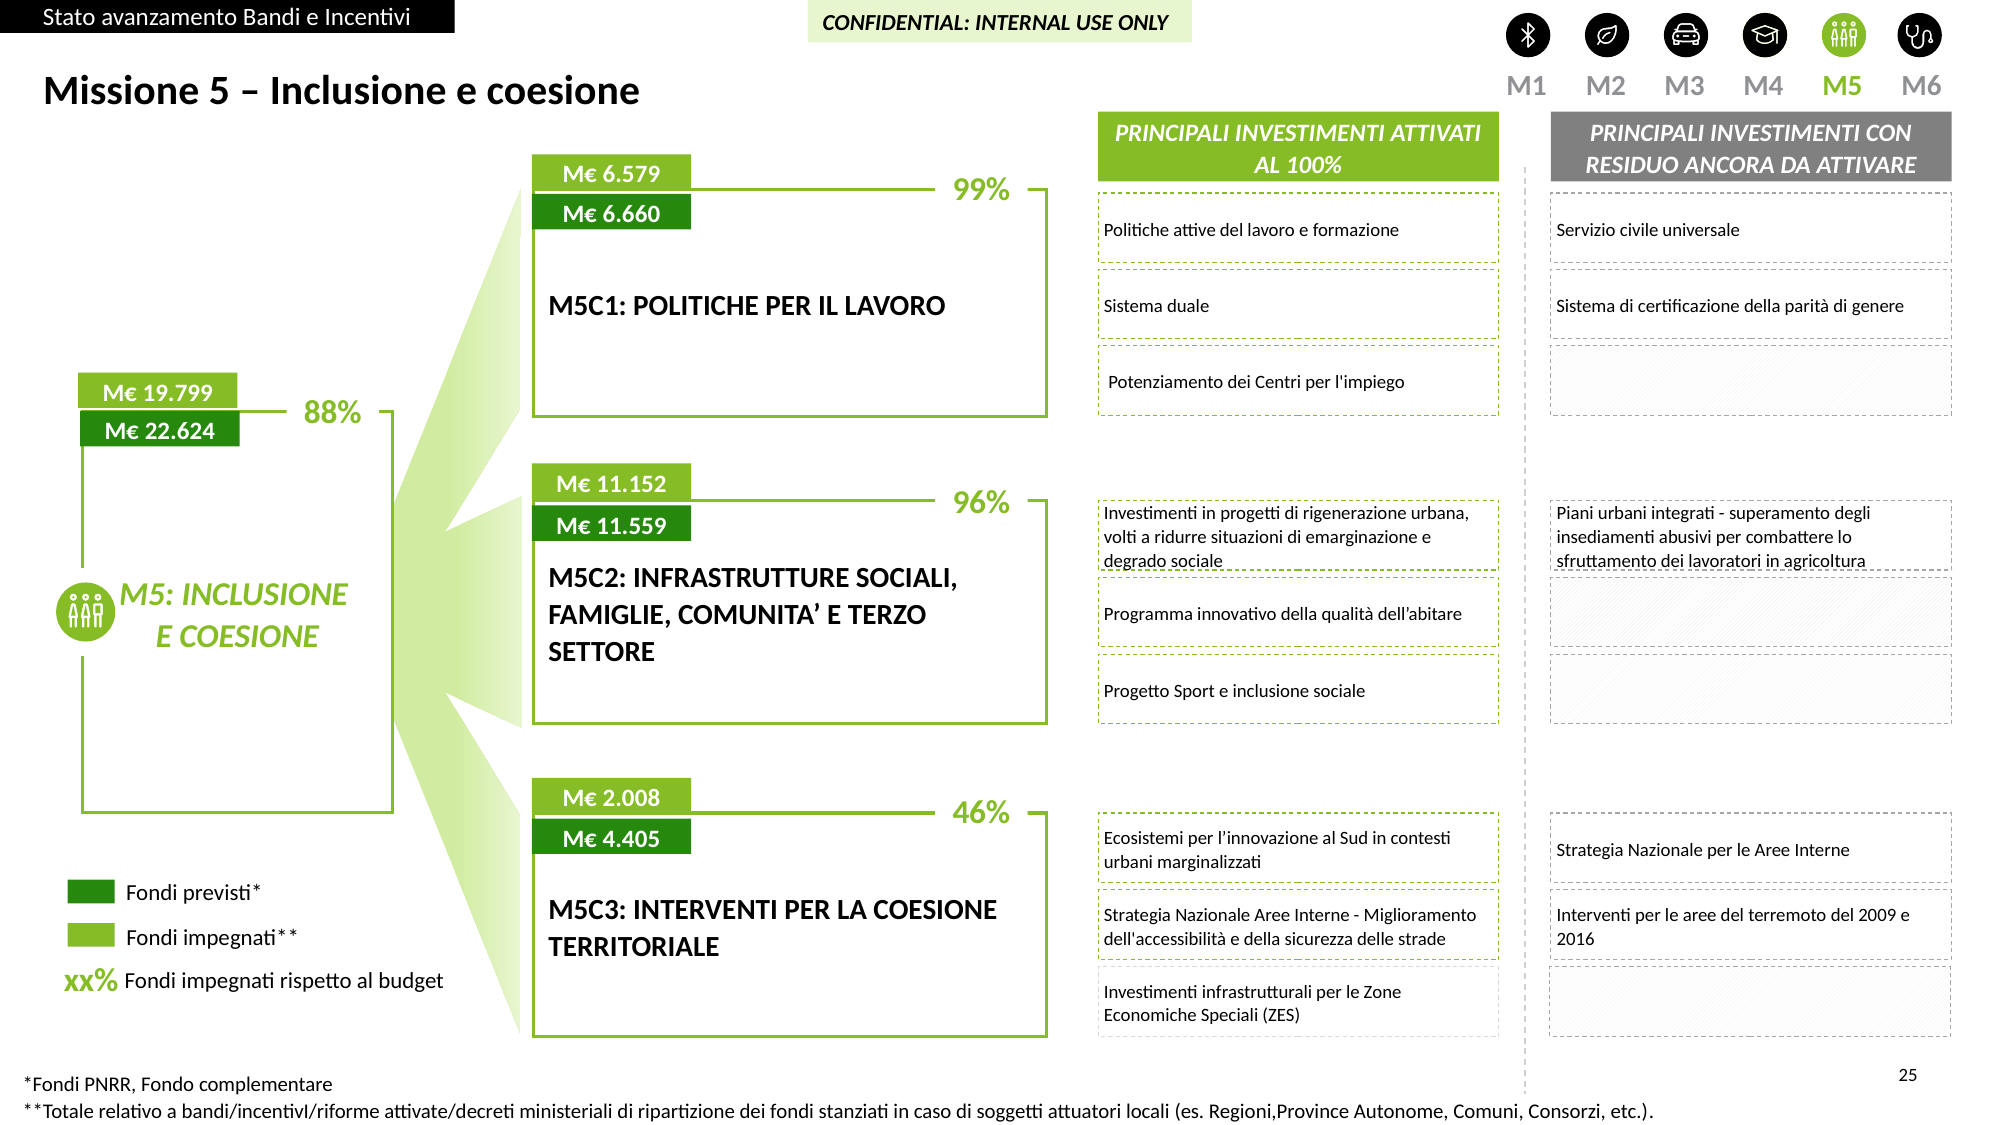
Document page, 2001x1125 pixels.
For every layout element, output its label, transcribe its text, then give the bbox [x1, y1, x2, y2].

text_box 99% [935, 163, 1028, 209]
text_box M€ 4.405 [531, 818, 692, 854]
text_box M€ 2.008 [531, 777, 692, 814]
text_box 88% [286, 386, 380, 432]
text_box Piani urbani integrati - superamento degli insediamenti abusivi per combattere lo sfruttamento dei lavoratori in agricoltura [1550, 500, 1952, 571]
text_box PRINCIPALI INVESTIMENTI CON RESIDUO ANCORA DA ATTIVARE [1550, 116, 1952, 182]
text_box Servizio civile universale [1550, 192, 1952, 263]
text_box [1570, 12, 1644, 110]
text_box M€ 19.799 [78, 372, 238, 408]
text_box M5: INCLUSIONE E COESIONE [82, 411, 393, 813]
text_box Sistema duale [1098, 269, 1499, 339]
text_box Strategia Nazionale per le Aree Interne [1550, 813, 1952, 883]
text_box M€ 22.624 [80, 410, 240, 447]
text_box Fondi previsti* [73, 868, 315, 914]
text_box [56, 582, 116, 642]
text_box 46% [935, 786, 1028, 833]
text_box [67, 879, 115, 904]
text_box Strategia Nazionale Aree Interne - Miglioramento dell'accessibilità e della sicurezza delle strade [1098, 889, 1499, 960]
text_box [1728, 12, 1802, 110]
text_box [1649, 12, 1723, 110]
text_box Ecosistemi per l’innovazione al Sud in contesti urbani marginalizzati [1098, 813, 1499, 883]
text_box *Fondi PNRR, Fondo complementare **Totale relativo a bandi/incentivI/riforme attivate/decreti ministeriali di ripartizione dei fondi stanziati in caso di soggetti attuatori locali (es. Regioni,Province Autonome, Comuni, Consorzi, etc.). [7, 1054, 1810, 1119]
text_box Fondi impegnati** [111, 912, 353, 949]
text_box [67, 923, 111, 947]
text_box Investimenti in progetti di rigenerazione urbana, volti a ridurre situazioni di emarginazione e degrado sociale [1098, 500, 1499, 571]
text_box [1550, 345, 1952, 416]
text_box M5C3: INTERVENTI PER LA COESIONE TERRITORIALE [533, 813, 1047, 1037]
text_box Missione 5 – Inclusione e coesione [43, 63, 1487, 114]
text_box Fondi impegnati rispetto al budget [100, 949, 469, 1007]
text_box [1550, 577, 1952, 647]
text_box Politiche attive del lavoro e formazione [1098, 192, 1499, 263]
text_box M5C1: POLITICHE PER IL LAVORO [533, 189, 1047, 417]
text_box Sistema di certificazione della parità di genere [1550, 269, 1952, 339]
text_box Potenziamento dei Centri per l'impiego [1098, 345, 1499, 416]
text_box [1491, 12, 1565, 110]
text_box xx% [44, 953, 100, 1000]
text_box Interventi per le aree del terremoto del 2009 e 2016 [1550, 889, 1952, 960]
text_box Investimenti infrastrutturali per le Zone Economiche Speciali (ZES) [1098, 966, 1499, 1037]
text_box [1886, 12, 1960, 110]
text_box [393, 672, 521, 1035]
text_box PRINCIPALI INVESTIMENTI ATTIVATI AL 100% [1098, 114, 1499, 182]
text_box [1807, 12, 1881, 110]
text_box M€ 11.559 [531, 505, 692, 541]
text_box M€ 11.152 [531, 463, 692, 499]
text_box Stato avanzamento Bandi e Incentivi [0, 0, 455, 33]
text_box [33, 567, 122, 657]
text_box M€ 6.660 [531, 193, 692, 230]
text_box [393, 494, 525, 730]
text_box [1550, 654, 1952, 724]
text_box CONFIDENTIAL: INTERNAL USE ONLY [807, 0, 1192, 43]
text_box 96% [935, 475, 1028, 522]
text_box M5C2: INFRASTRUTTURE SOCIALI, FAMIGLIE, COMUNITA’ E TERZO SETTORE [533, 500, 1047, 724]
text_box [393, 189, 521, 552]
text_box Programma innovativo della qualità dell’abitare [1098, 577, 1499, 647]
text_box M€ 6.579 [531, 154, 692, 190]
text_box [1549, 966, 1951, 1037]
text_box Progetto Sport e inclusione sociale [1098, 654, 1499, 724]
